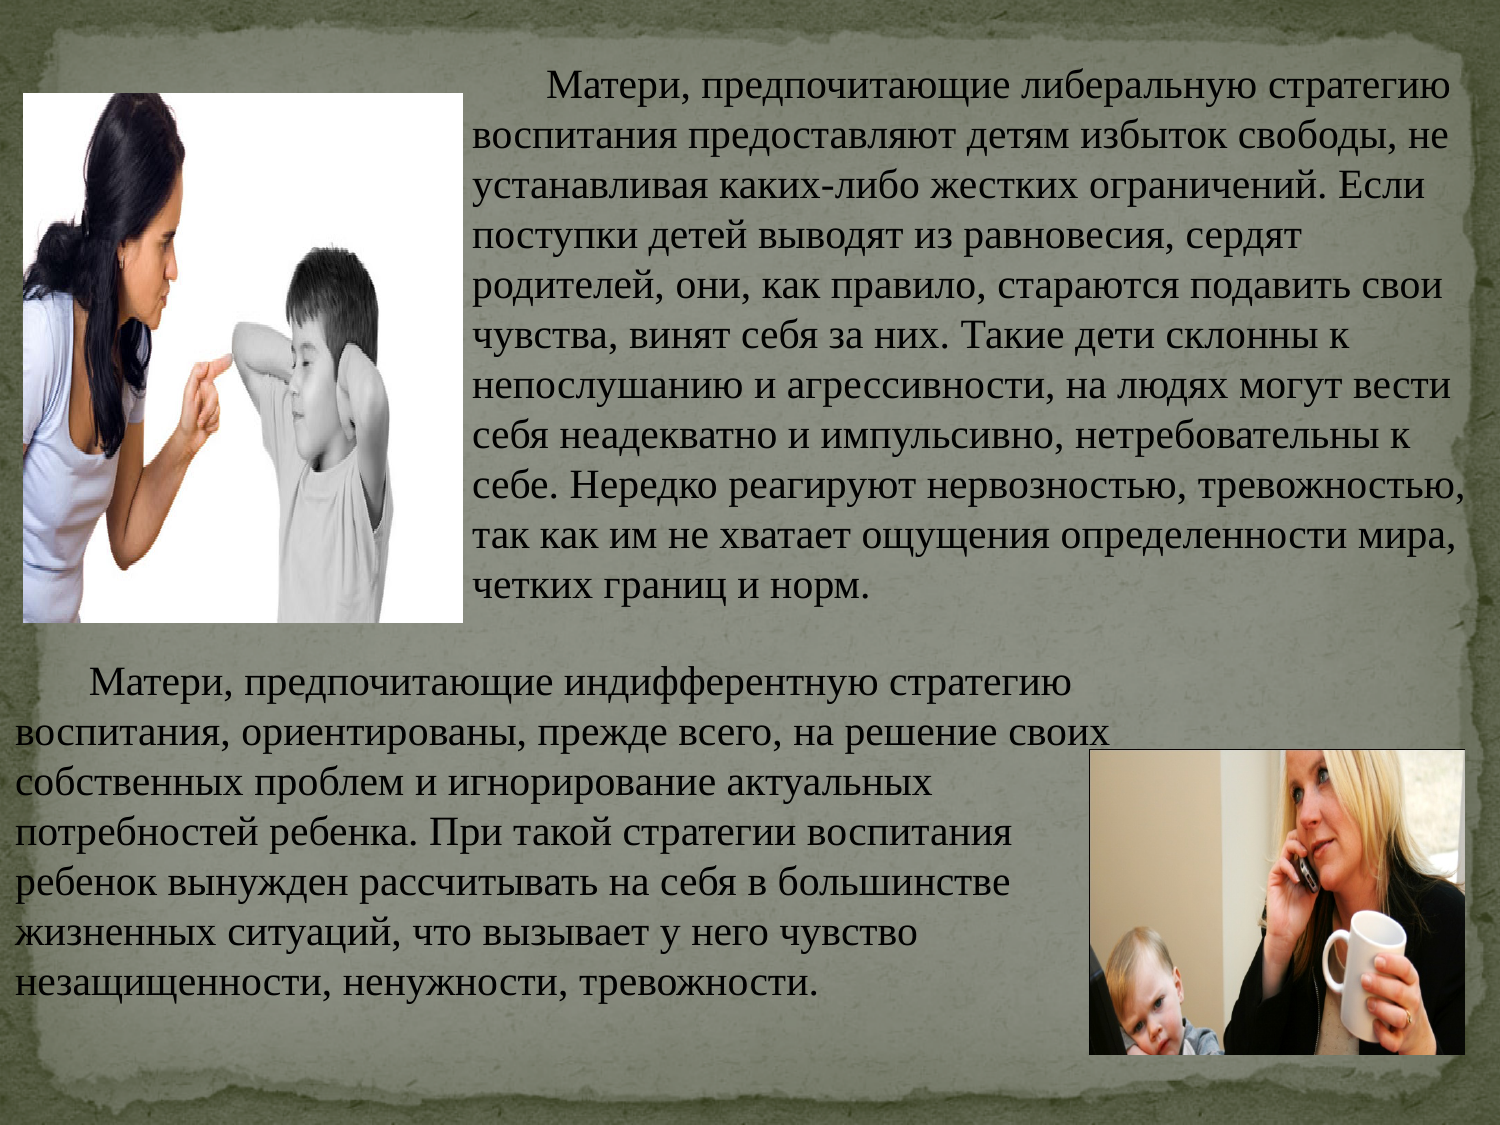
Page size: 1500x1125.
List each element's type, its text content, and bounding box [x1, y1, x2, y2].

text_box Матери, предпочитающие индифферентную стратегию воспитания, ориентированы, прежде всего, на решение своих собственных проблем и игнорирование актуальных потребностей ребенка. При такой стратегии воспитания ребенок вынужден рассчитывать на себя в большинстве жизненных ситуаций, что вызывает у него чувство незащищенности, ненужности, тревожности. [0, 646, 1149, 1012]
picture [23, 93, 463, 623]
picture [1089, 749, 1465, 1055]
text_box Матери, предпочитающие либеральную стратегию воспитания предоставляют детям избыток свободы, не устанавливая каких-либо жестких ограничений. Если поступки детей выводят из равновесия, сердят родителей, они, как правило, стараются подавить свои чувства, винят себя за них. Такие дети склонны к непослушанию и агрессивности, на людях могут вести себя неадекватно и импульсивно, нетребовательны к себе. Нередко реагируют нервозностью, тревожностью, так как им не хватает ощущения определенности мира, четких границ и норм. [457, 49, 1500, 615]
